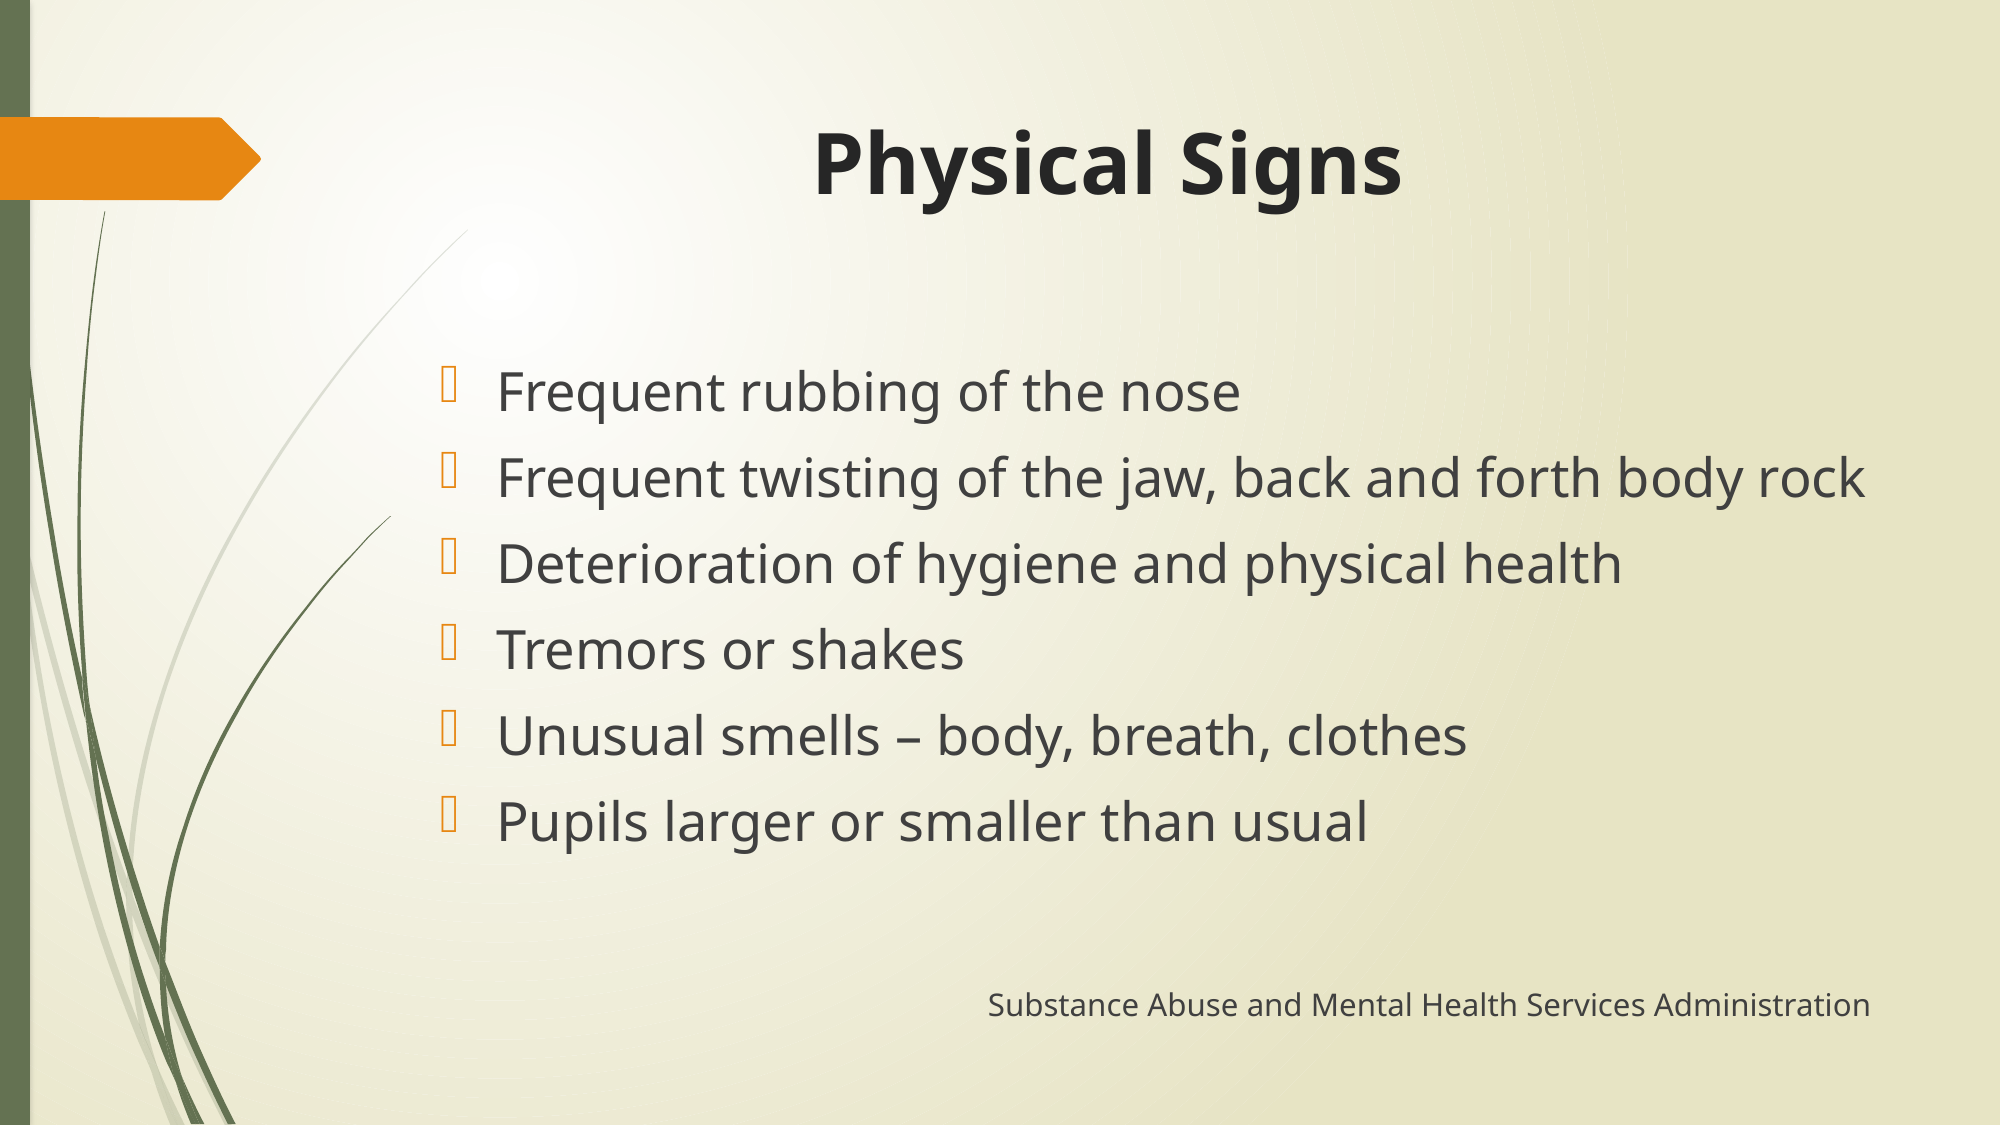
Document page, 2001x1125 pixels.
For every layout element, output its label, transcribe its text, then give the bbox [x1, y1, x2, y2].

list Frequent rubbing of the nose Frequent twisting of the jaw, back and forth body rock Deterioration of hygiene and physical health Tremors or shakes Unusual smells – body, breath, clothes Pupils larger or smaller than usual Substance Abuse and Mental Health Services Administration [424, 350, 1888, 1084]
title Physical Signs [376, 102, 1839, 313]
